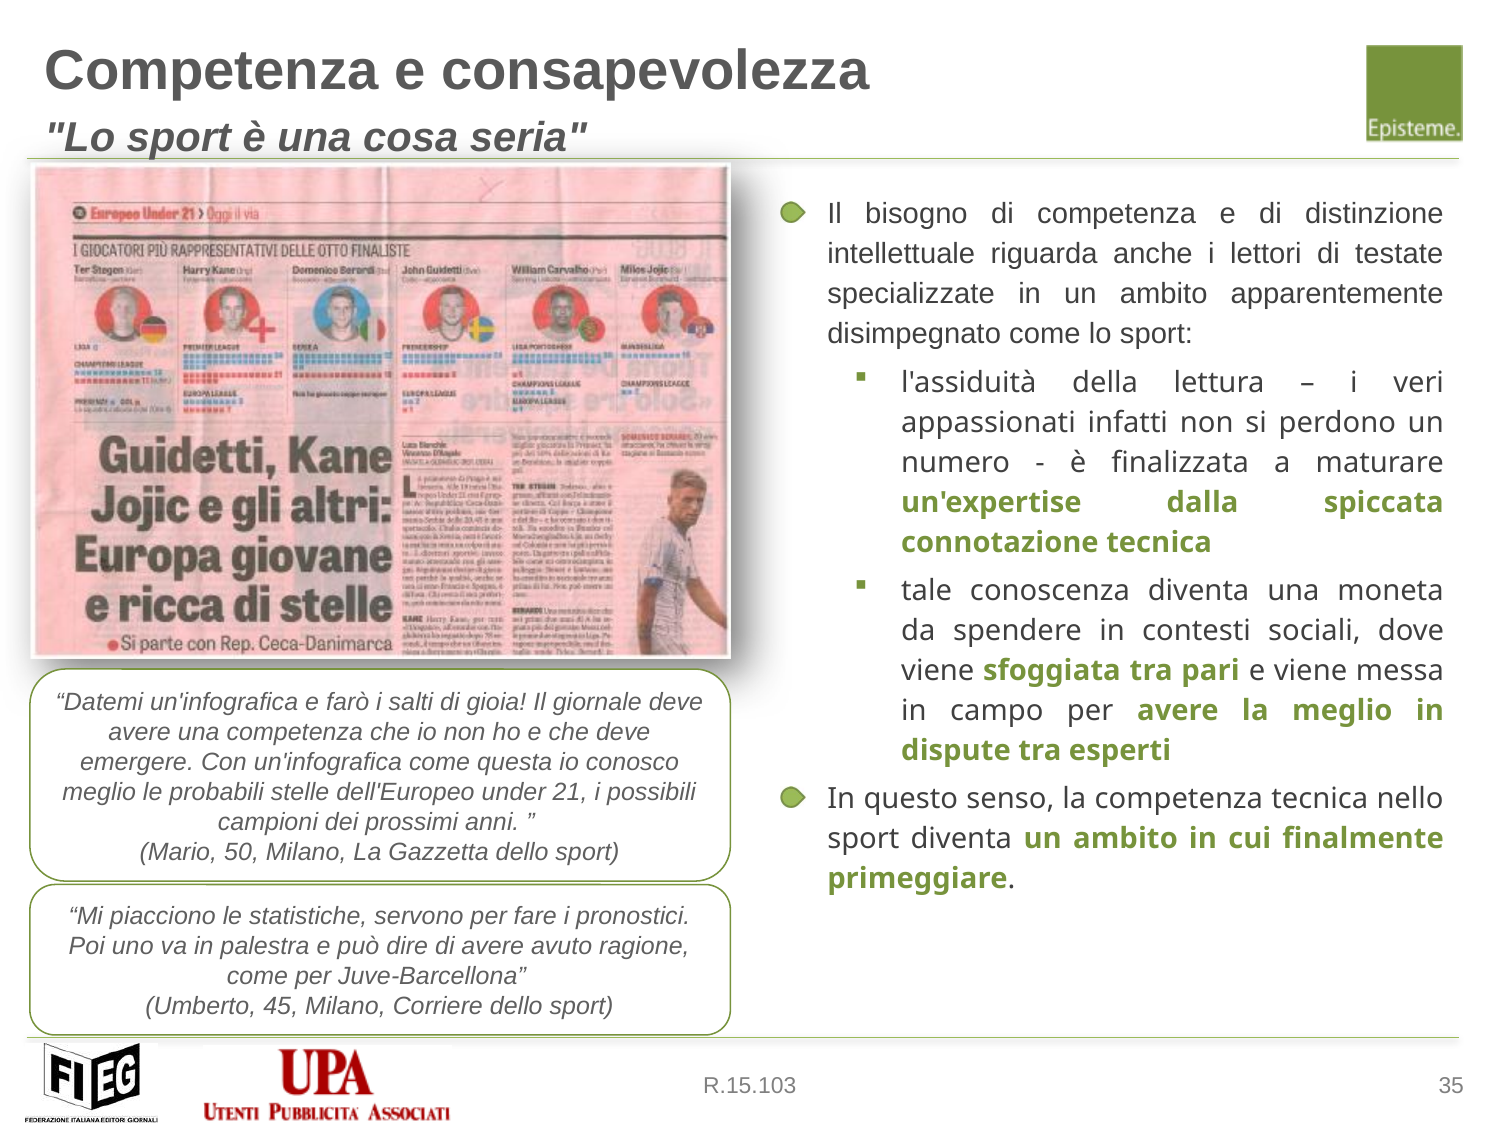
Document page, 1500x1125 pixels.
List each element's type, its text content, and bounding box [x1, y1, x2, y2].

picture [203, 1045, 452, 1125]
picture [25, 1043, 158, 1123]
text_box “Datemi un'infografica e farò i salti di gioia! Il giornale deve avere una competenza che io non ho e che deve emergere. Con un'infografica come questa io conosco meglio le probabili stelle dell'Europeo under 21, i possibili campioni dei prossimi anni. ” (Mario, 50, Milano, La Gazzetta dello sport) [27, 666, 733, 882]
picture [780, 201, 806, 223]
text_box “Mi piacciono le statistiche, servono per fare i pronostici. Poi uno va in palestra e può dire di avere avuto ragione, come per Juve-Barcellona” (Umberto, 45, Milano, Corriere dello sport) [27, 882, 733, 1038]
picture [780, 786, 806, 808]
text_box Competenza e consapevolezza "Lo sport è una cosa seria" [29, 26, 1319, 150]
picture [1365, 45, 1463, 144]
text_box Il bisogno di competenza e di distinzione intellettuale riguarda anche i lettori di testate specializzate in un ambito apparentemente disimpegnato come lo sport: l'assiduità della lettura – i veri appassionati infatti non si perdono un numero - è finalizzata a maturare un'expertise dalla spiccata connotazione tecnica tale conoscenza diventa una moneta da spendere in contesti sociali, dove viene sfoggiata tra pari e viene messa in campo per avere la meglio in dispute tra esperti In questo senso, la competenza tecnica nello sport diventa un ambito in cui finalmente primeggiare. [765, 182, 1460, 937]
picture [32, 60, 730, 762]
